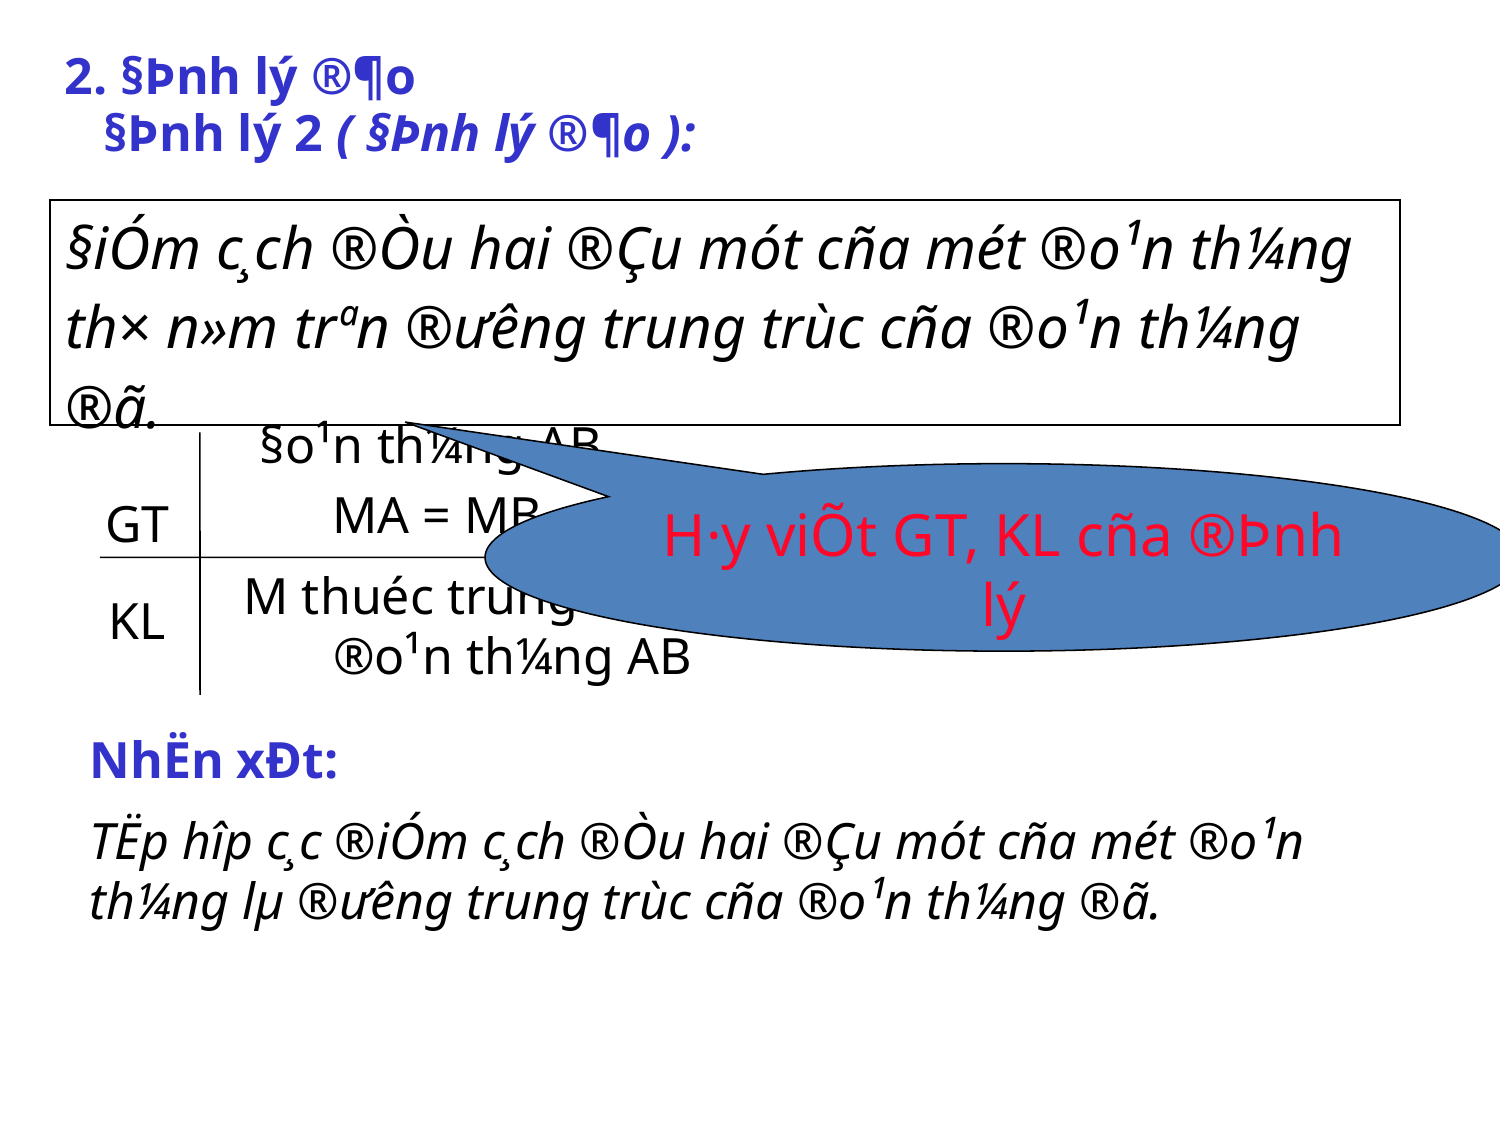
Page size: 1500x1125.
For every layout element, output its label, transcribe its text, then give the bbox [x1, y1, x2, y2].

text_box H·y viÕt GT, KL cña ®Þnh lý [841, 463, 1500, 652]
table_header §iÓm c¸ch ®Òu hai ®Çu mót cña mét ®o¹n th¼ng th× n»m trªn ®­ưêng trung trùc cña ®o¹n th¼ng ®ã. [51, 201, 1399, 424]
text_box 2. §Þnh lý ®¶o §Þnh lý 2 ( §Þnh lý ®¶o ): [49, 37, 1338, 165]
text_box NhËn xÐt: TËp hîp c¸c ®iÓm c¸ch ®Òu hai ®Çu mót cña mét ®o¹n th¼ng lµ ®ư­êng trung trùc cña ®o¹n th¼ng ®ã. [75, 749, 1450, 937]
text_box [49, 419, 838, 696]
